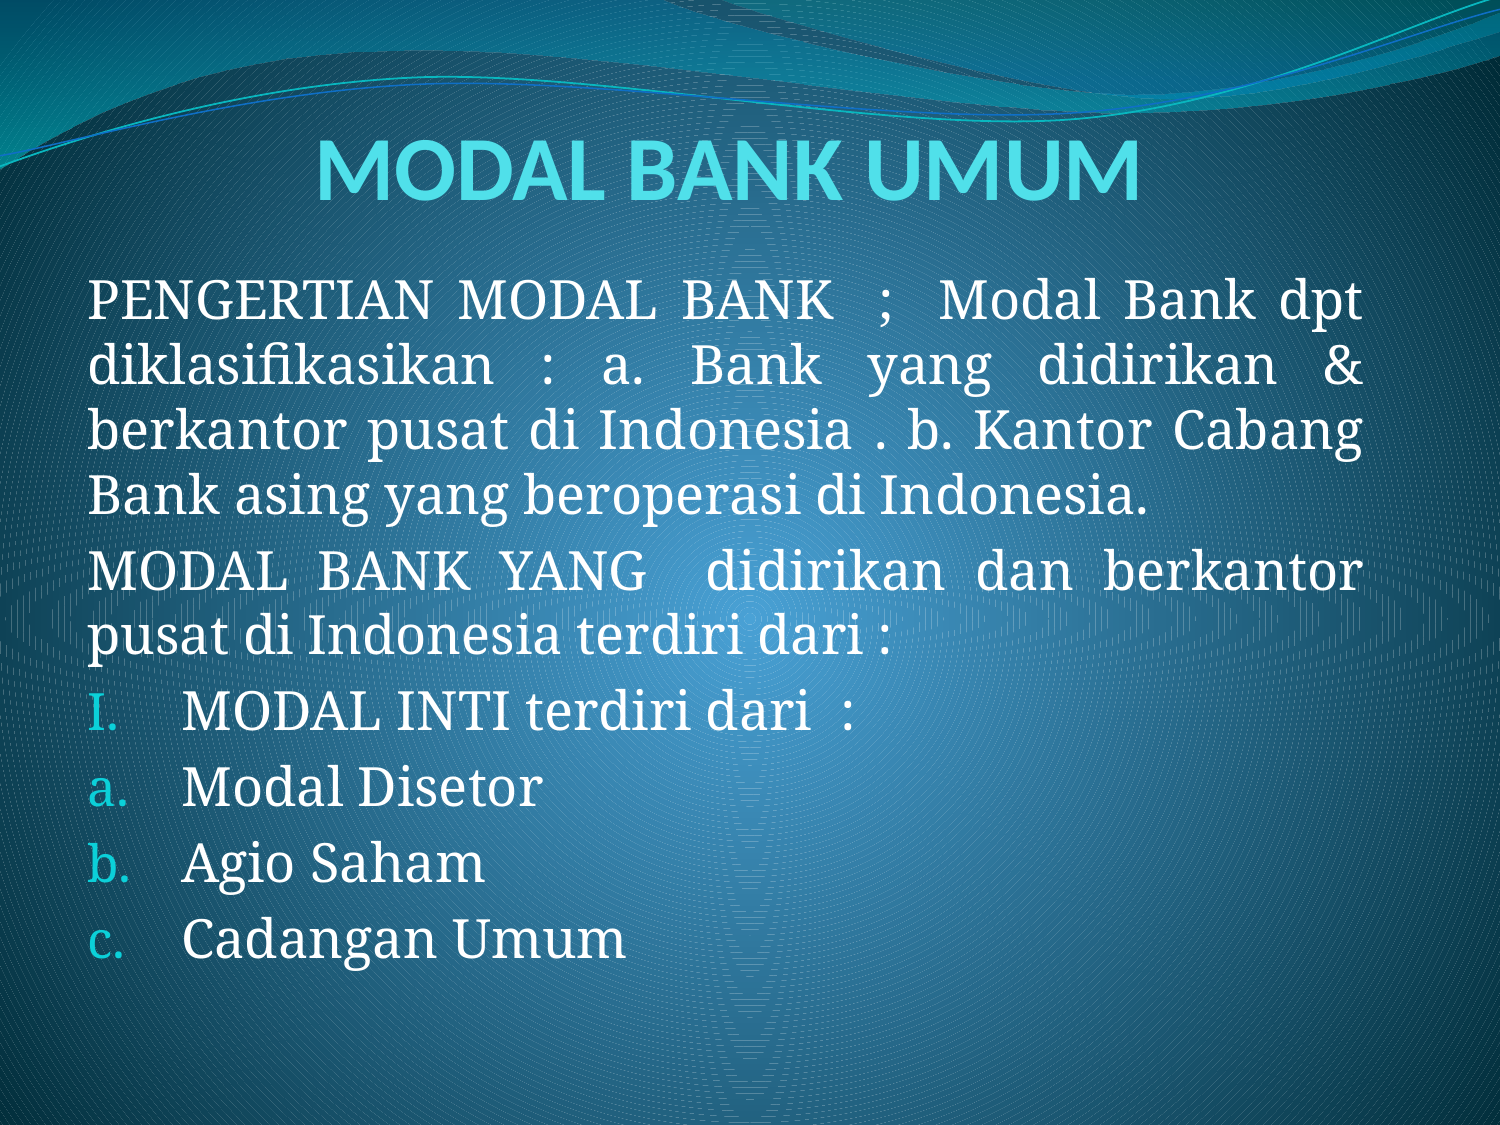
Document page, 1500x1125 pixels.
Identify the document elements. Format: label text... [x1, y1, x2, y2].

subtitle PENGERTIAN MODAL BANK ; Modal Bank dpt diklasifikasikan : a. Bank yang didirikan & berkantor pusat di Indonesia . b. Kantor Cabang Bank asing yang beroperasi di Indonesia. MODAL BANK YANG didirikan dan berkantor pusat di Indonesia terdiri dari : MODAL INTI terdiri dari : Modal Disetor Agio Saham Cadangan Umum [87, 257, 1376, 1055]
title MODAL BANK UMUM [87, 82, 1376, 247]
